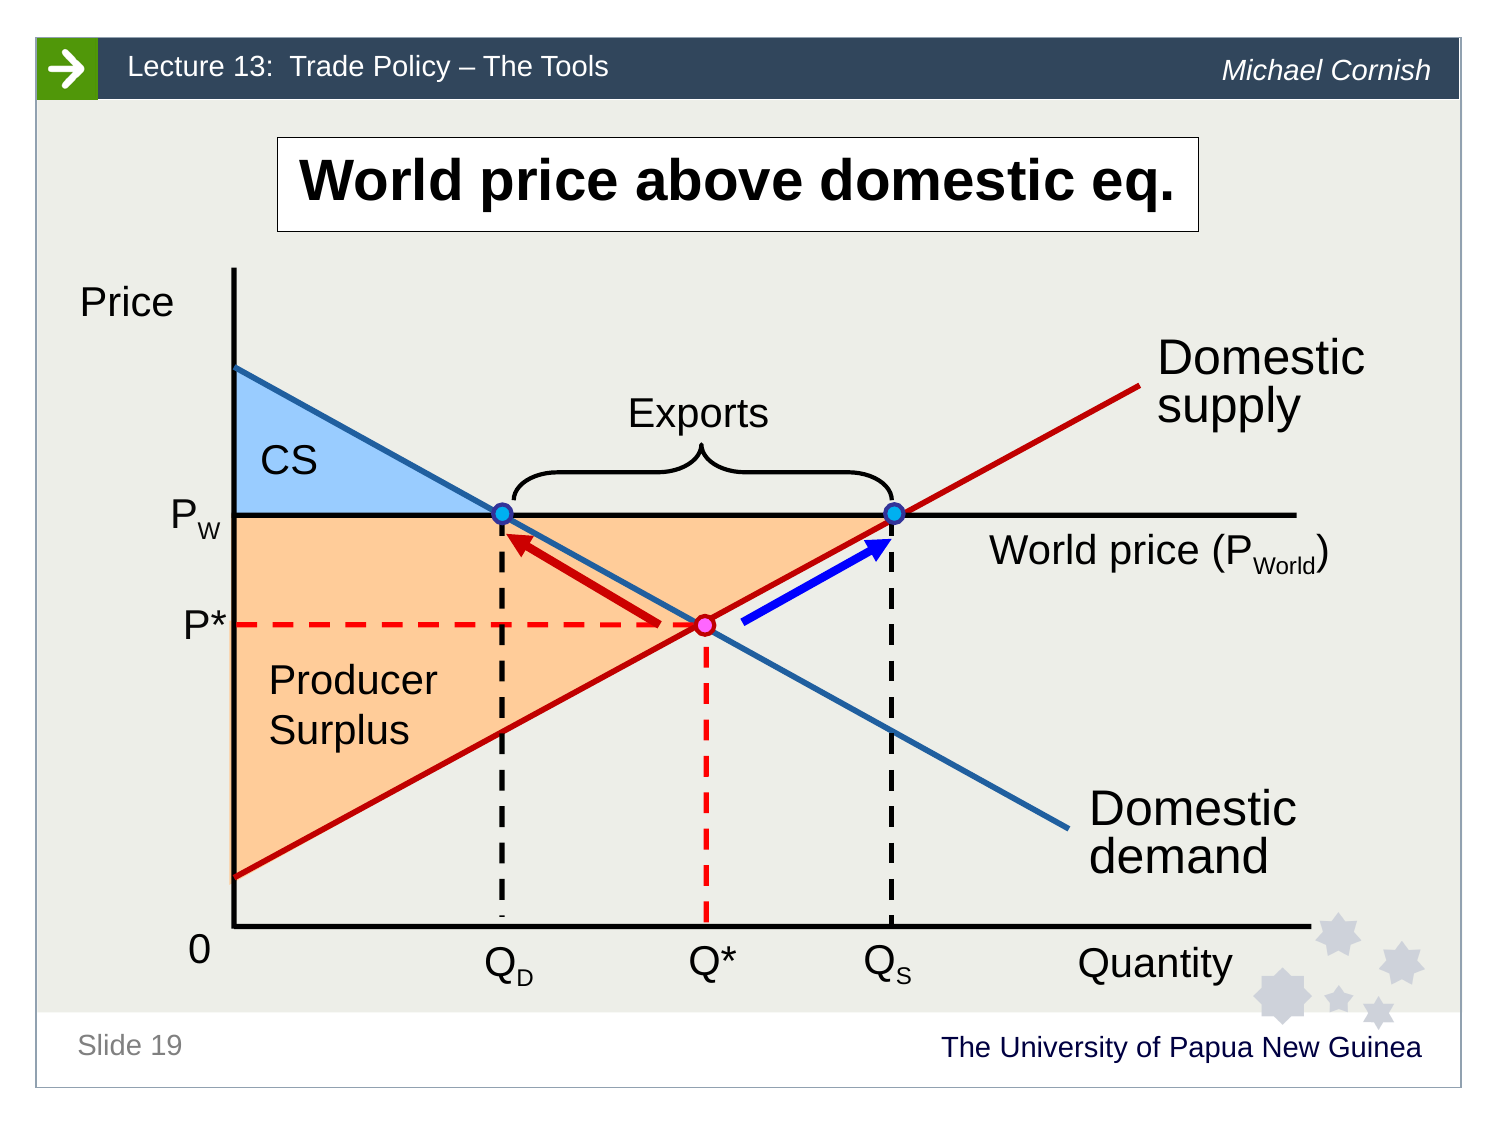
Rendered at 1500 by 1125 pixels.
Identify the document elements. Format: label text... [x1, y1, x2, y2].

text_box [64, 184, 1410, 1002]
picture [37, 38, 98, 100]
picture [1253, 912, 1425, 1030]
text_box World price above domestic eq. [277, 137, 1199, 182]
